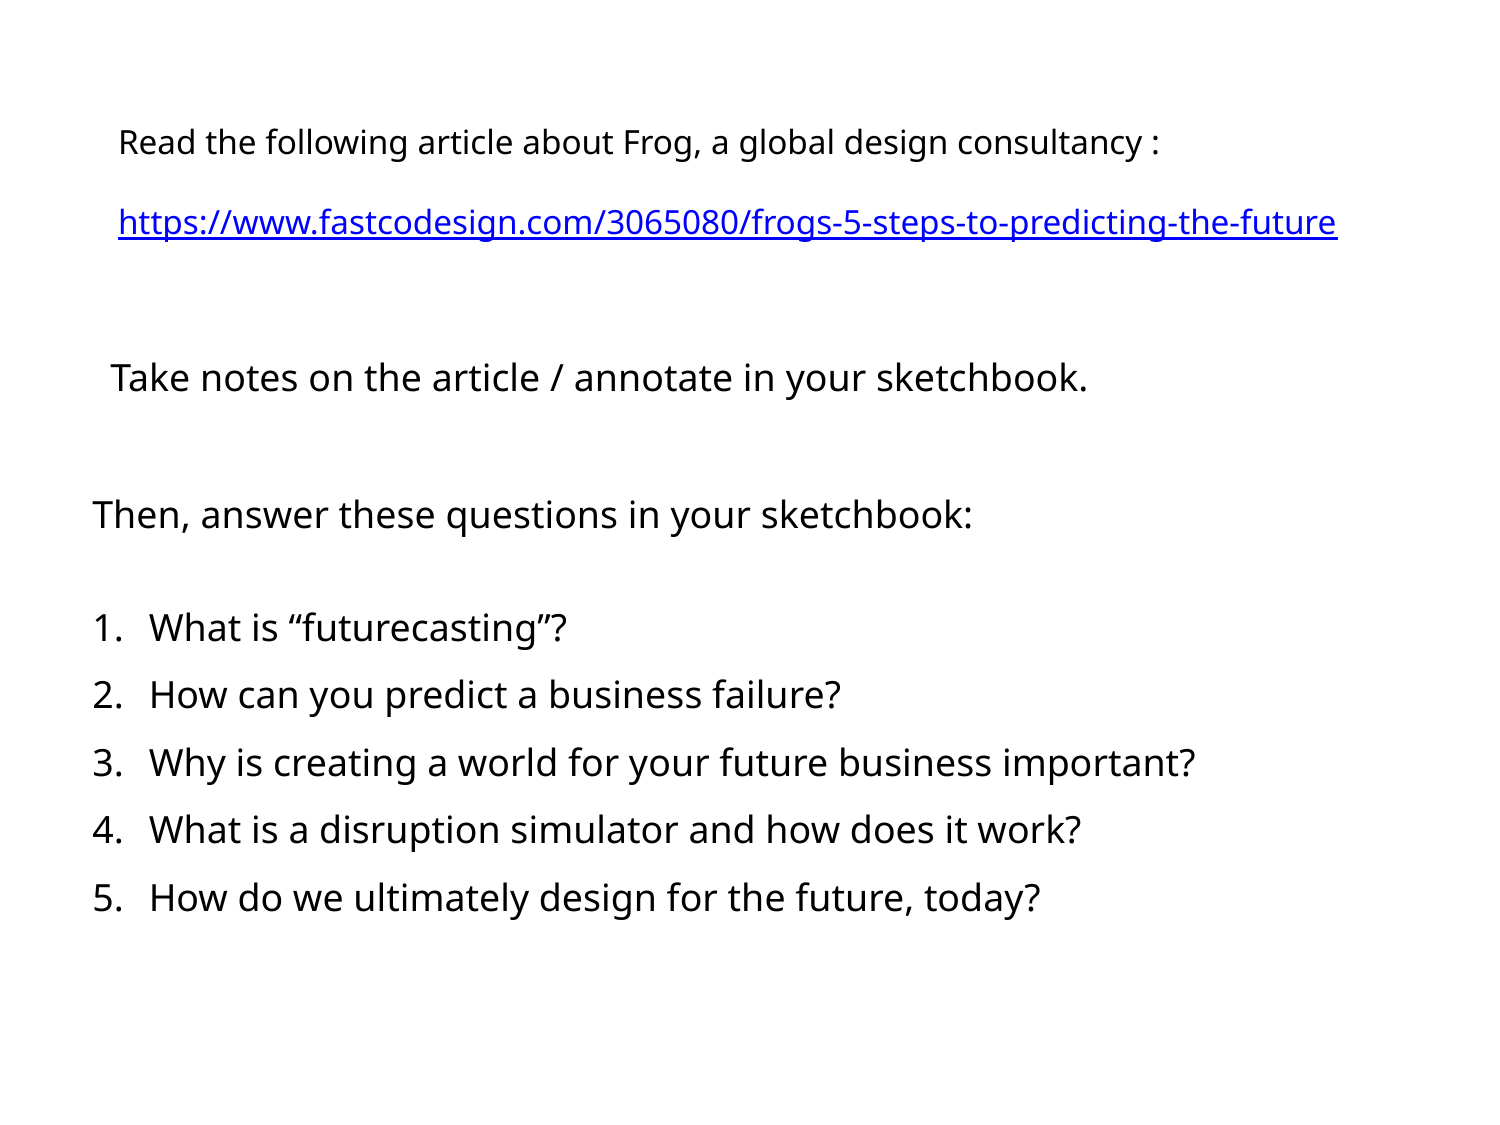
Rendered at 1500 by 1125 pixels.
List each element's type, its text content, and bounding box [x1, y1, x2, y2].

text_box Read the following article about Frog, a global design consultancy : https://www.fastcodesign.com/3065080/frogs-5-steps-to-predicting-the-future [103, 114, 1353, 254]
text_box Then, answer these questions in your sketchbook: What is “futurecasting”? How can you predict a business failure? Why is creating a world for your future business important? What is a disruption simulator and how does it work? How do we ultimately design for the future, today? [77, 483, 1212, 1030]
text_box Take notes on the article / annotate in your sketchbook. [95, 346, 1115, 406]
